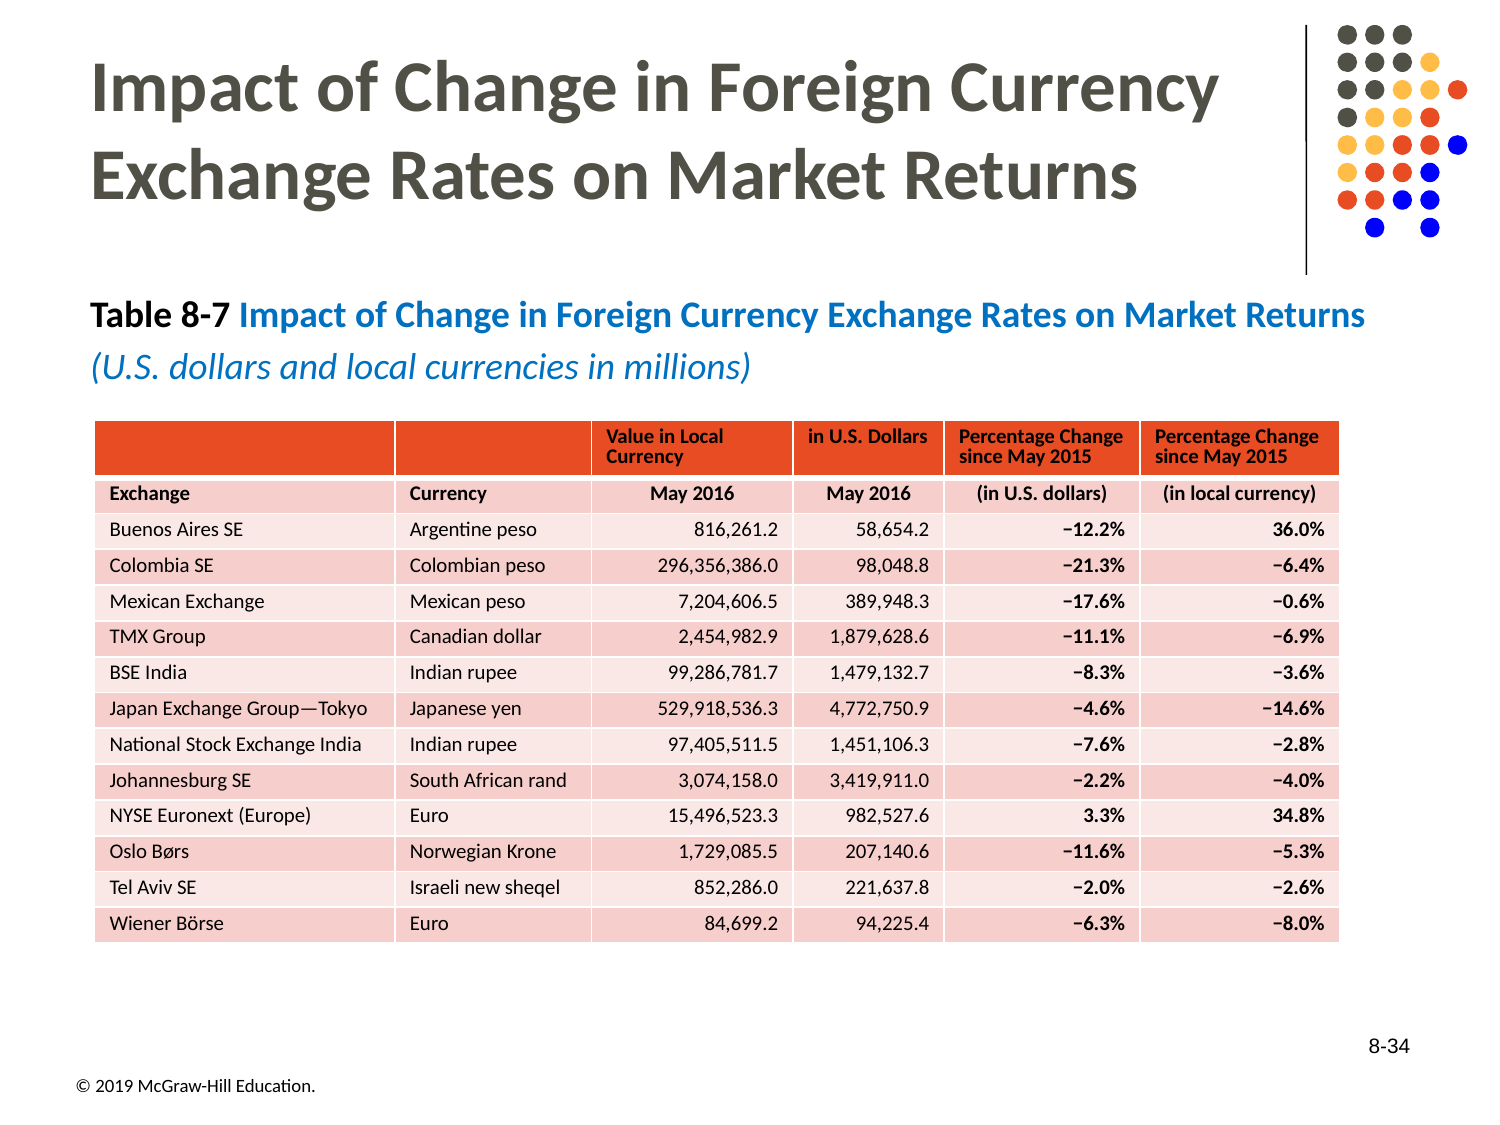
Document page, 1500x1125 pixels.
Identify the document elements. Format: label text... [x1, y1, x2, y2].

table_cell −6.9% [1141, 622, 1339, 656]
table_cell 1,729,085.5 [592, 837, 792, 871]
table_cell −7.6% [945, 729, 1139, 763]
table_cell −2.8% [1141, 729, 1339, 763]
table_cell 852,286.0 [592, 872, 792, 906]
table_cell −11.1% [945, 622, 1139, 656]
table_cell 2,454,982.9 [592, 622, 792, 656]
table_cell Wiener Börse [95, 908, 394, 942]
table_header Value in Local Currency [592, 421, 792, 475]
table_cell 98,048.8 [794, 550, 943, 584]
table_cell 982,527.6 [794, 801, 943, 835]
table_cell −21.3% [945, 550, 1139, 584]
table_cell (in local currency) [1141, 481, 1339, 513]
table_cell 3.3% [945, 801, 1139, 835]
table_cell −6.3% [945, 908, 1139, 942]
table_cell Japan Exchange Group—Tokyo [95, 693, 394, 727]
table_cell −2.2% [945, 765, 1139, 799]
table_cell −8.3% [945, 658, 1139, 692]
table_cell NYSE Euronext (Europe) [95, 801, 394, 835]
table_cell 15,496,523.3 [592, 801, 792, 835]
table_cell Norwegian Krone [396, 837, 591, 871]
table_cell −4.0% [1141, 765, 1339, 799]
table_cell −8.0% [1141, 908, 1339, 942]
table_cell 3,074,158.0 [592, 765, 792, 799]
table_cell 221,637.8 [794, 872, 943, 906]
table_cell Mexican Exchange [95, 586, 394, 620]
title Impact of Change in Foreign Currency Exchange Rates on Market Returns [75, 20, 1313, 233]
table_cell 84,699.2 [592, 908, 792, 942]
table_cell May 2016 [592, 481, 792, 513]
table_cell Colombia SE [95, 550, 394, 584]
table_cell 1,479,132.7 [794, 658, 943, 692]
table_cell 94,225.4 [794, 908, 943, 942]
table_cell Exchange [95, 481, 394, 513]
table_header blank [95, 421, 394, 475]
table_cell 389,948.3 [794, 586, 943, 620]
table_cell May 2016 [794, 481, 943, 513]
table_cell −4.6% [945, 693, 1139, 727]
table_cell 97,405,511.5 [592, 729, 792, 763]
table_cell −0.6% [1141, 586, 1339, 620]
table_cell 296,356,386.0 [592, 550, 792, 584]
table_cell −6.4% [1141, 550, 1339, 584]
table_cell Tel Aviv SE [95, 872, 394, 906]
table_cell 36.0% [1141, 514, 1339, 548]
table_cell South African rand [396, 765, 591, 799]
table_cell Indian rupee [396, 658, 591, 692]
table_cell 34.8% [1141, 801, 1339, 835]
table_cell 7,204,606.5 [592, 586, 792, 620]
table_cell Canadian dollar [396, 622, 591, 656]
table_header in U.S. Dollars [794, 421, 943, 475]
table_cell −12.2% [945, 514, 1139, 548]
slide_number 8-34 [1074, 1025, 1425, 1100]
table_cell −11.6% [945, 837, 1139, 871]
table_cell Euro [396, 908, 591, 942]
table_cell 816,261.2 [592, 514, 792, 548]
table_cell BSE India [95, 658, 394, 692]
table_cell Colombian peso [396, 550, 591, 584]
table_cell 529,918,536.3 [592, 693, 792, 727]
table_cell National Stock Exchange India [95, 729, 394, 763]
table_cell −5.3% [1141, 837, 1339, 871]
table_cell 58,654.2 [794, 514, 943, 548]
table_cell TMX Group [95, 622, 394, 656]
table_header Percentage Change since May 2015 [945, 421, 1139, 475]
table_cell Oslo Børs [95, 837, 394, 871]
table_cell 4,772,750.9 [794, 693, 943, 727]
table_cell 1,451,106.3 [794, 729, 943, 763]
table_cell −14.6% [1141, 693, 1339, 727]
table_cell Argentine peso [396, 514, 591, 548]
table_cell 3,419,911.0 [794, 765, 943, 799]
table_cell 207,140.6 [794, 837, 943, 871]
table_cell (in U.S. dollars) [945, 481, 1139, 513]
table_cell −2.6% [1141, 872, 1339, 906]
table_cell −3.6% [1141, 658, 1339, 692]
table_cell 1,879,628.6 [794, 622, 943, 656]
list Table 8-7 Impact of Change in Foreign Currency Exchange Rates on Market Returns (U.S. dollars and local currencies in millions) [75, 282, 1425, 396]
table_cell Israeli new sheqel [396, 872, 591, 906]
table_cell Mexican peso [396, 586, 591, 620]
table_cell Indian rupee [396, 729, 591, 763]
table_cell 99,286,781.7 [592, 658, 792, 692]
table_cell Currency [396, 481, 591, 513]
table_cell Buenos Aires SE [95, 514, 394, 548]
table_cell Japanese yen [396, 693, 591, 727]
table_cell −2.0% [945, 872, 1139, 906]
table_cell −17.6% [945, 586, 1139, 620]
table_cell Euro [396, 801, 591, 835]
table_cell Johannesburg SE [95, 765, 394, 799]
table_header blank [396, 421, 591, 475]
table_header Percentage Change since May 2015 [1141, 421, 1339, 475]
